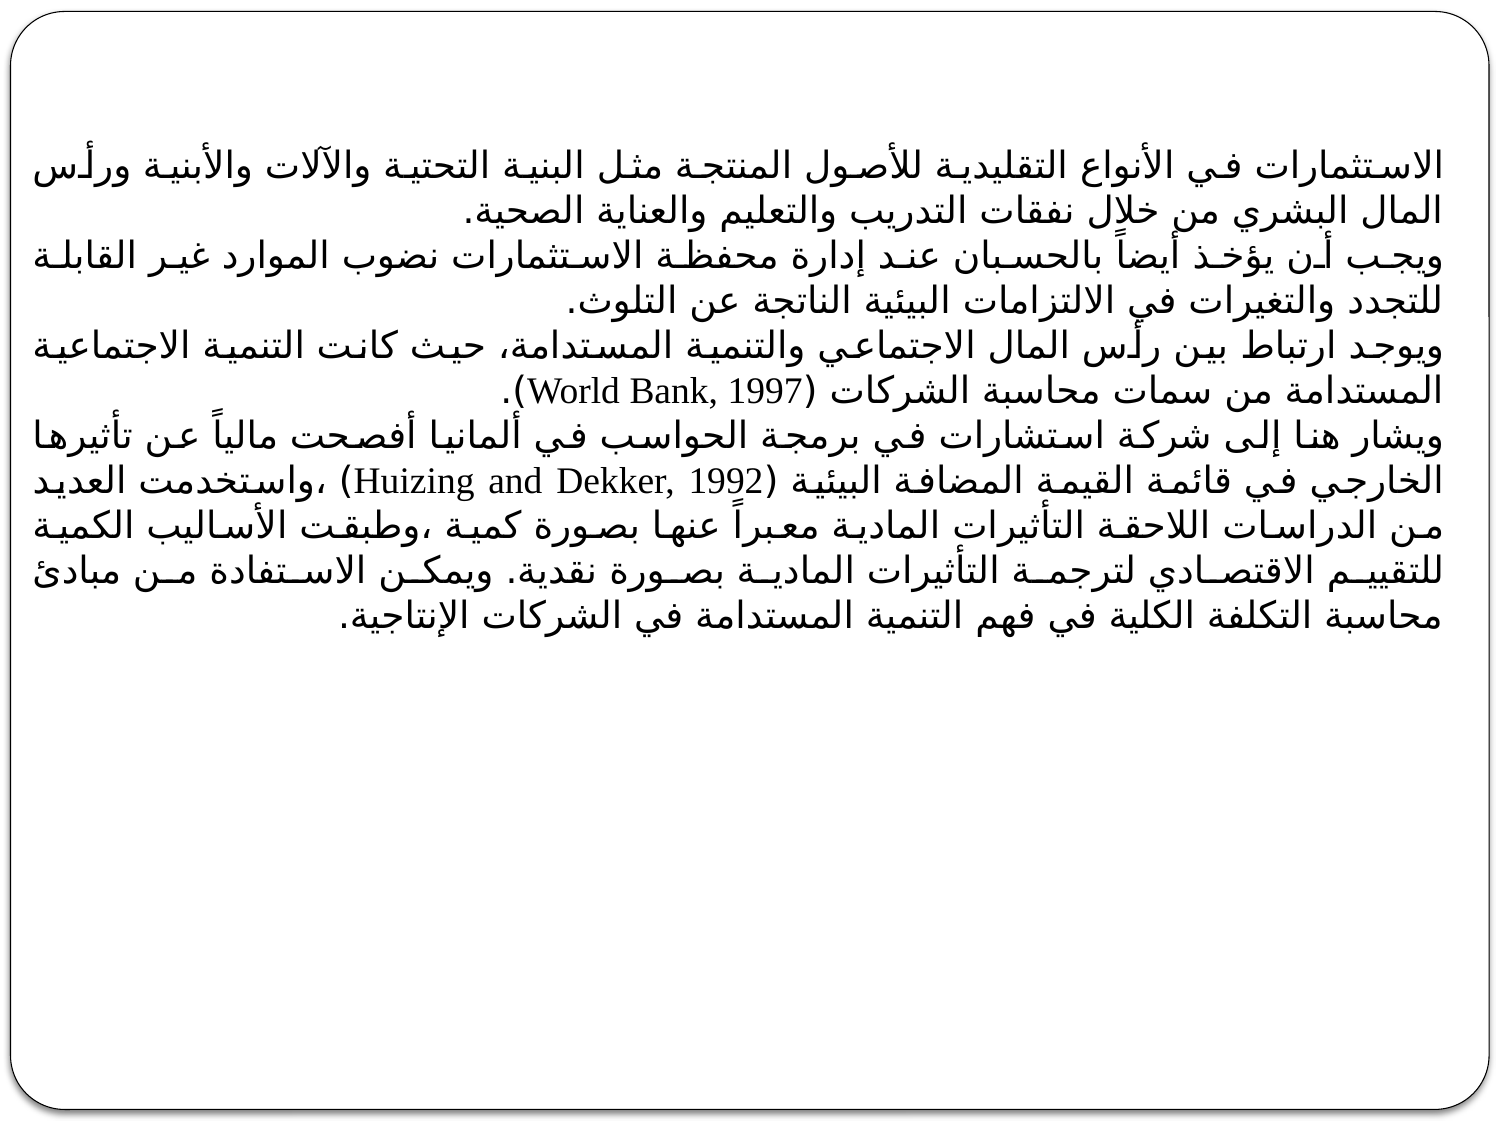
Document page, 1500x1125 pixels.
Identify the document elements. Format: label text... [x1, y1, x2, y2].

text_box الاستثمارات في الأنواع التقليدية للأصول المنتجة مثل البنية التحتية والآلات والأبنية ورأس المال البشري من خلال نفقات التدريب والتعليم والعناية الصحية. ويجب أن يؤخذ أيضاً بالحسبان عند إدارة محفظة الاستثمارات نضوب الموارد غير القابلة للتجدد والتغيرات في الالتزامات البيئية الناتجة عن التلوث. ويوجد ارتباط بين رأس المال الاجتماعي والتنمية المستدامة، حيث كانت التنمية الاجتماعية المستدامة من سمات محاسبة الشركات (World Bank, 1997). ويشار هنا إلى شركة استشارات في برمجة الحواسب في ألمانيا أفصحت مالياً عن تأثيرها الخارجي في قائمة القيمة المضافة البيئية (Huizing and Dekker, 1992) ،واستخدمت العديد من الدراسات اللاحقة التأثيرات المادية معبراً عنها بصورة كمية ،وطبقت الأساليب الكمية للتقييم الاقتصادي لترجمة التأثيرات المادية بصورة نقدية. ويمكن الاستفادة من مبادئ محاسبة التكلفة الكلية في فهم التنمية المستدامة في الشركات الإنتاجية. [17, 133, 1459, 714]
